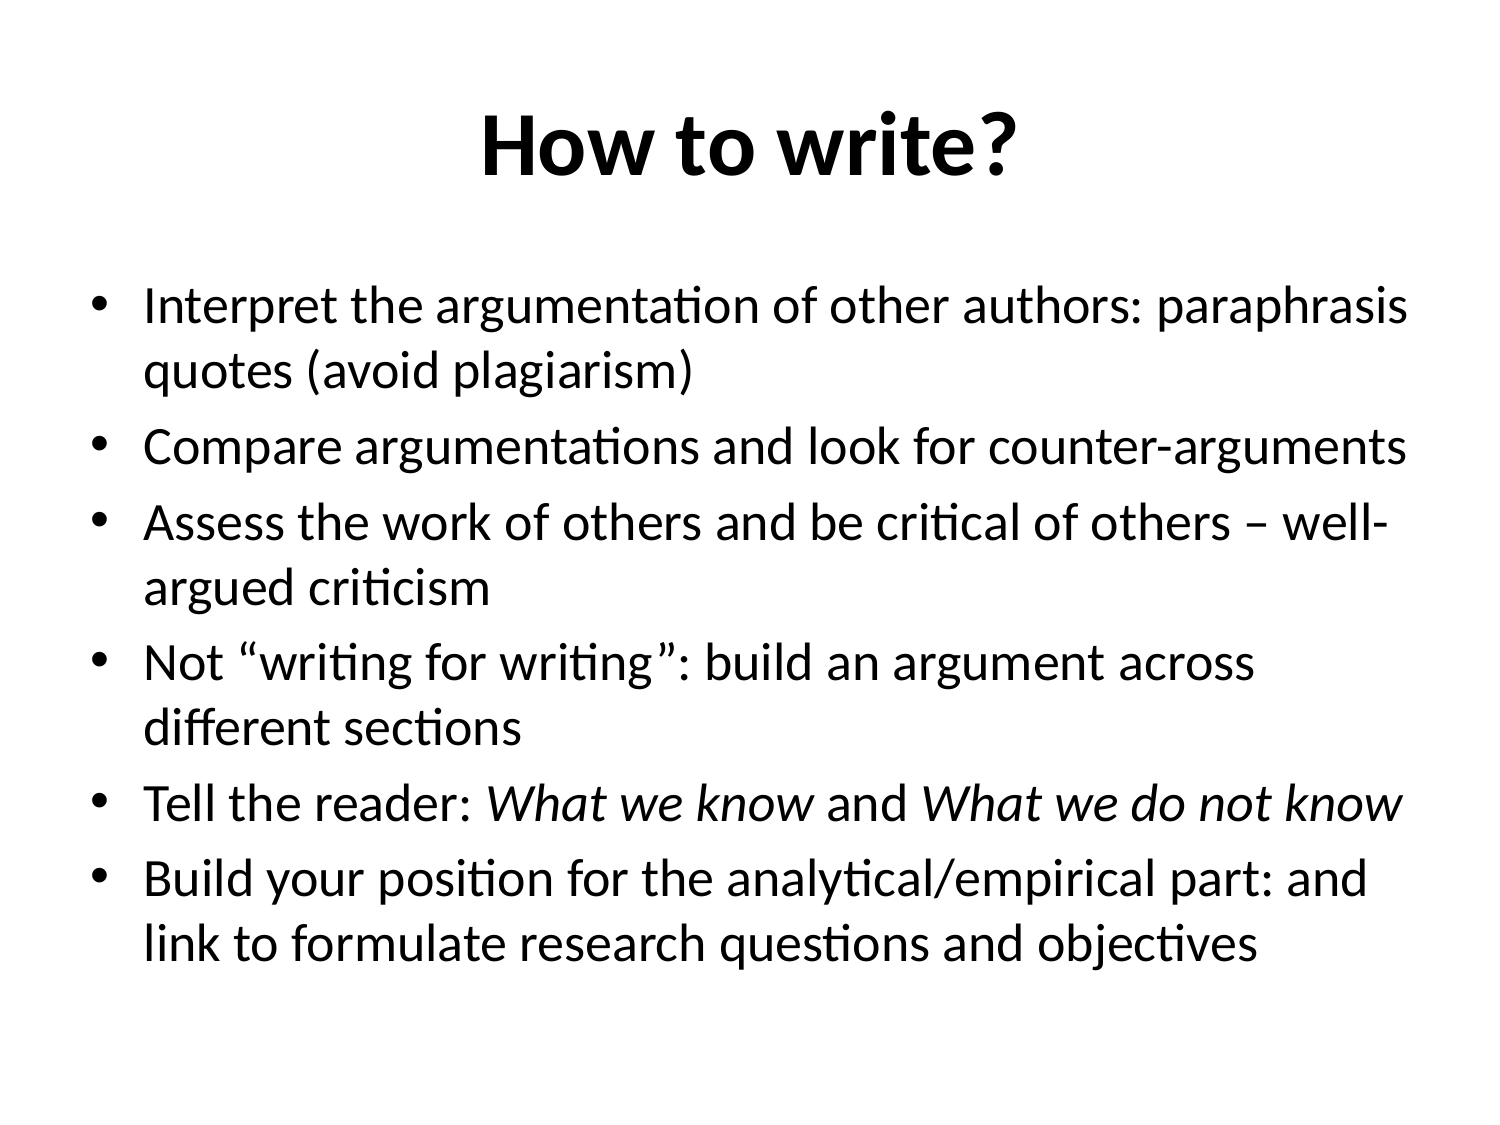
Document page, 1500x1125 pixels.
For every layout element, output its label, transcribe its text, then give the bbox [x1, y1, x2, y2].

list Interpret the argumentation of other authors: paraphrasis quotes (avoid plagiarism) Compare argumentations and look for counter-arguments Assess the work of others and be critical of others – well-argued criticism Not “writing for writing”: build an argument across different sections Tell the reader: What we know and What we do not know Build your position for the analytical/empirical part: and link to formulate research questions and objectives [75, 262, 1425, 1005]
title How to write? [75, 45, 1425, 233]
